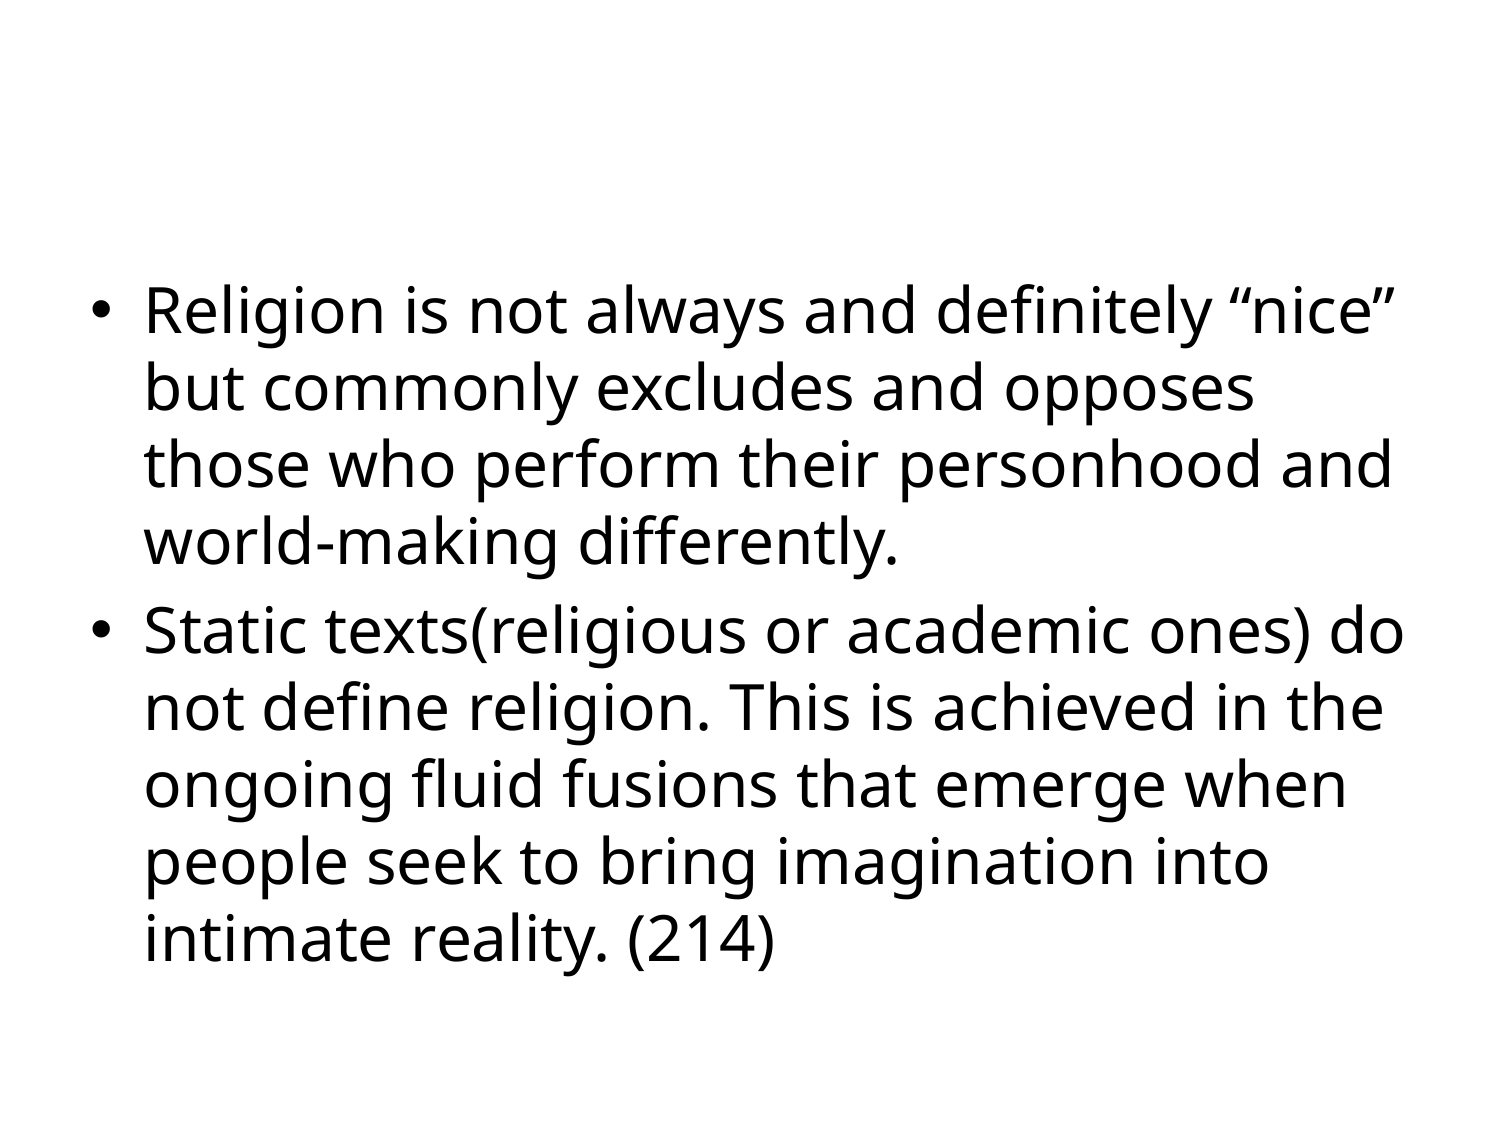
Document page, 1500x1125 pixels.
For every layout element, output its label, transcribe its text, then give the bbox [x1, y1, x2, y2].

list Religion is not always and definitely “nice” but commonly excludes and opposes those who perform their personhood and world-making differently. Static texts(religious or academic ones) do not define religion. This is achieved in the ongoing fluid fusions that emerge when people seek to bring imagination into intimate reality. (214) [75, 262, 1425, 1005]
